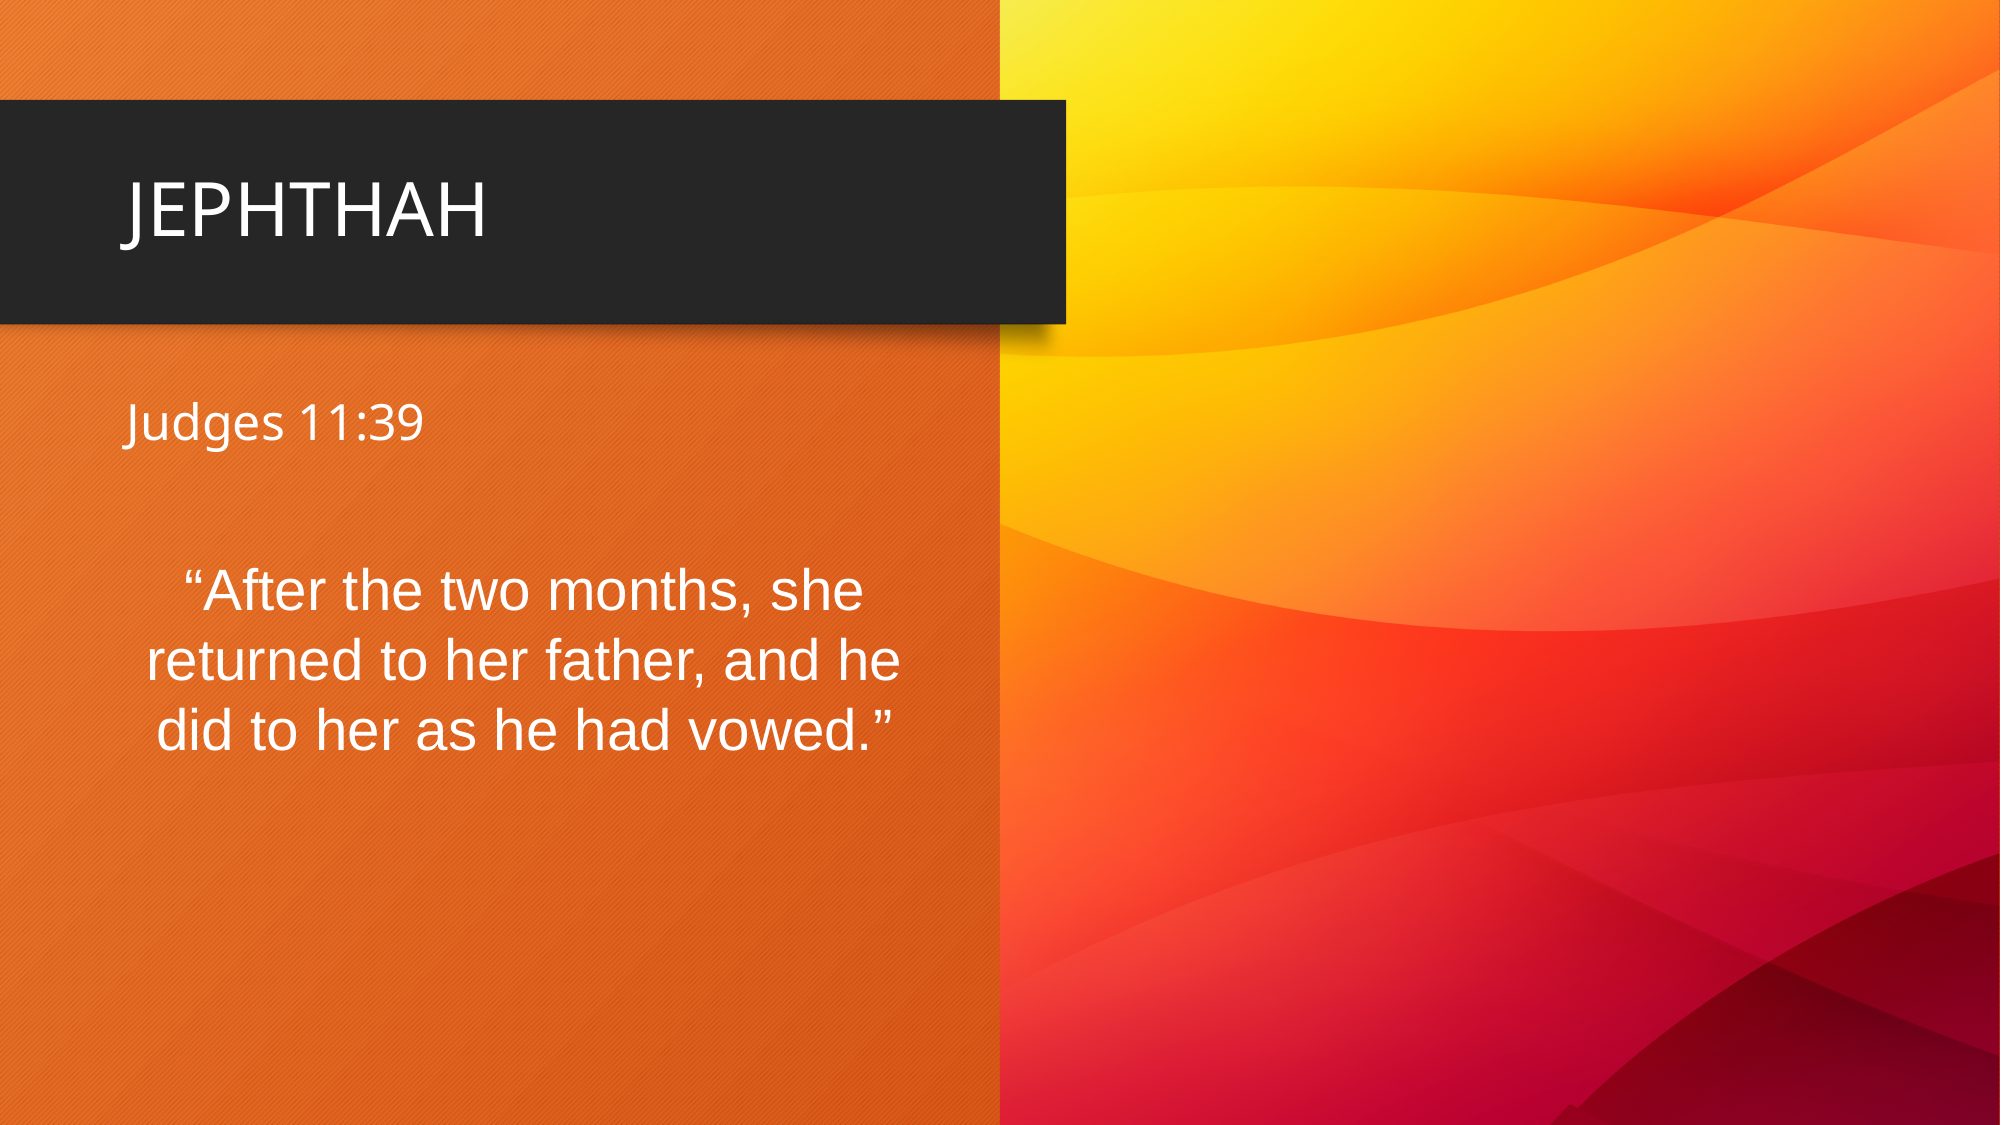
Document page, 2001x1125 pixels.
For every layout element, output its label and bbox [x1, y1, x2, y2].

picture [0, 0, 2000, 1125]
text_box [0, 0, 999, 322]
text_box [0, 367, 999, 1125]
